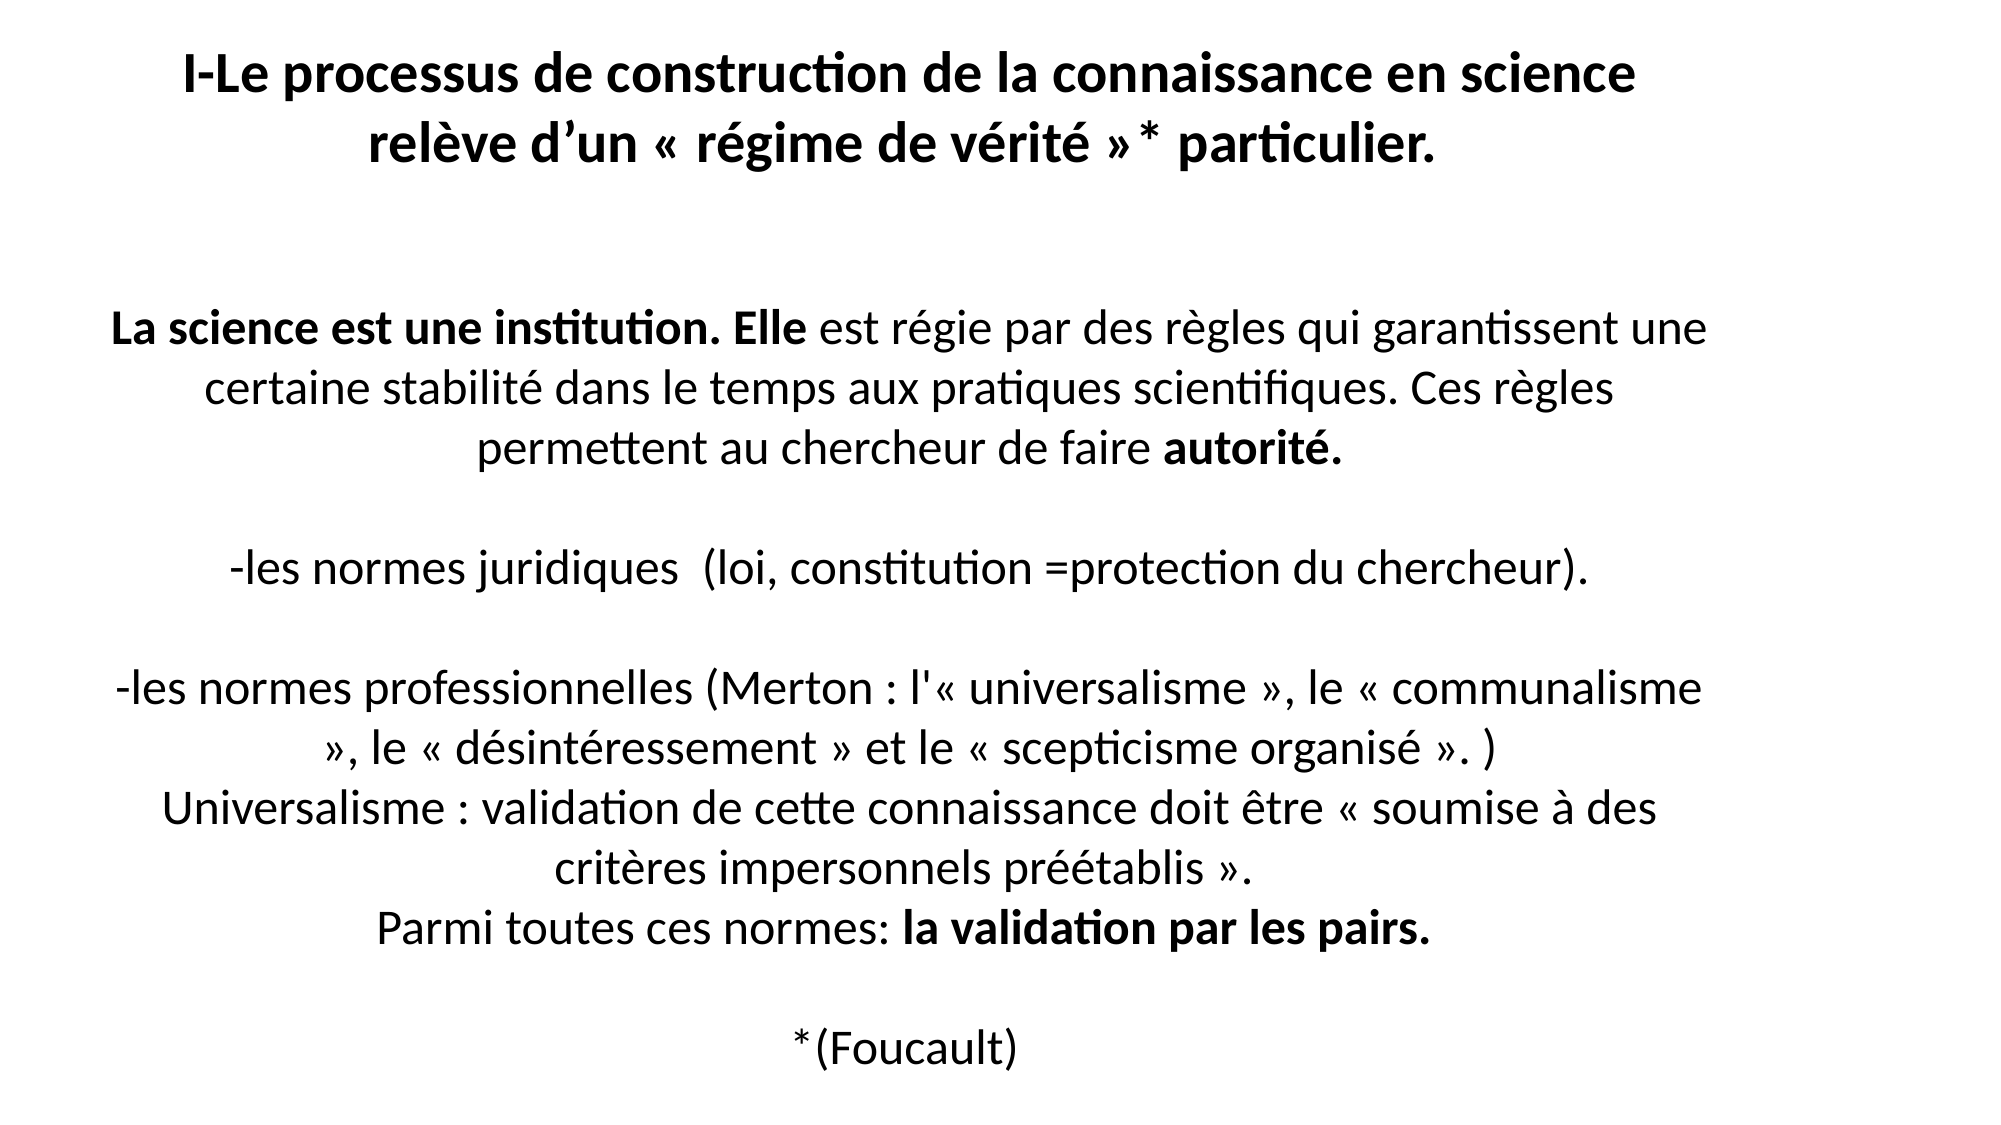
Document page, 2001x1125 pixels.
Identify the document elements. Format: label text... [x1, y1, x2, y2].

text_box I-Le processus de construction de la connaissance en science relève d’un « régime de vérité »* particulier. La science est une institution. Elle est régie par des règles qui garantissent une certaine stabilité dans le temps aux pratiques scientifiques. Ces règles permettent au chercheur de faire autorité. -les normes juridiques (loi, constitution =protection du chercheur). -les normes professionnelles (Merton : l'« universalisme », le « communalisme », le « désintéressement » et le « scepticisme organisé ». ) Universalisme : validation de cette connaissance doit être « soumise à des critères impersonnels préétablis ». Parmi toutes ces normes: la validation par les pairs. *(Foucault) [93, 27, 1727, 1082]
